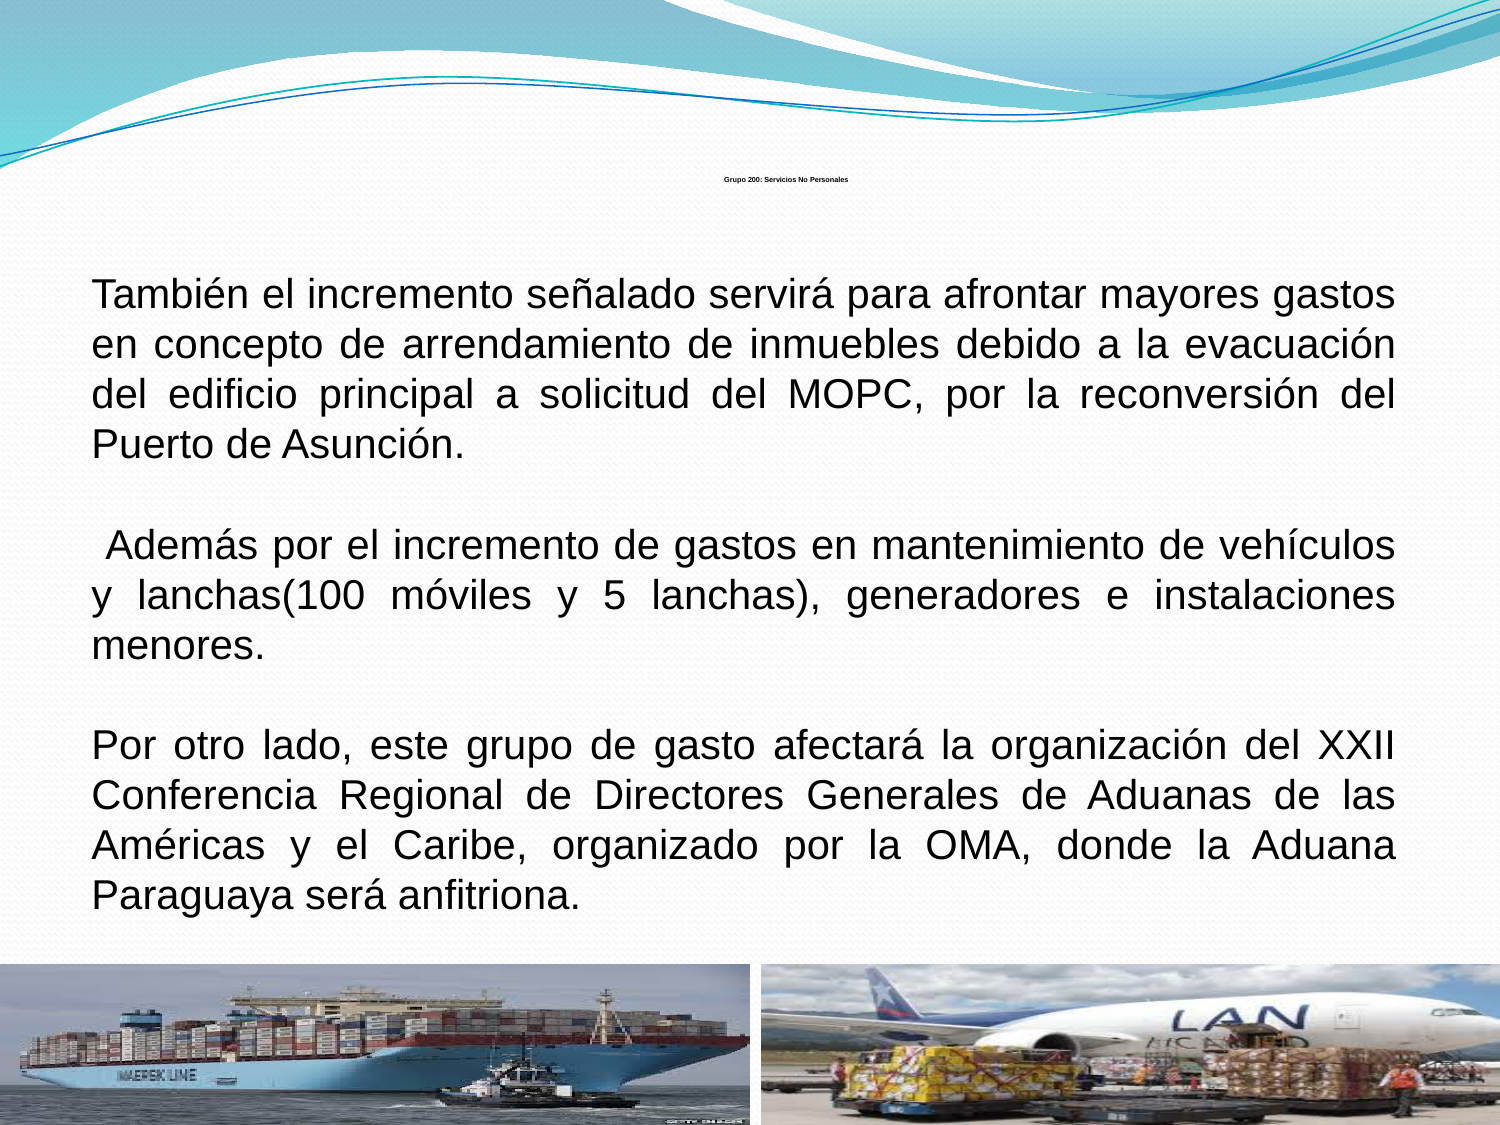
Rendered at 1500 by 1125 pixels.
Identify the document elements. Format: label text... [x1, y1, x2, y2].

text_box También el incremento señalado servirá para afrontar mayores gastos en concepto de arrendamiento de inmuebles debido a la evacuación del edificio principal a solicitud del MOPC, por la reconversión del Puerto de Asunción. Además por el incremento de gastos en mantenimiento de vehículos y lanchas(100 móviles y 5 lanchas), generadores e instalaciones menores. Por otro lado, este grupo de gasto afectará la organización del XXII Conferencia Regional de Directores Generales de Aduanas de las Américas y el Caribe, organizado por la OMA, donde la Aduana Paraguaya será anfitriona. [76, 209, 1412, 925]
picture [0, 963, 751, 1125]
picture [761, 963, 1500, 1125]
title Grupo 200: Servicios No Personales [159, 125, 1412, 185]
